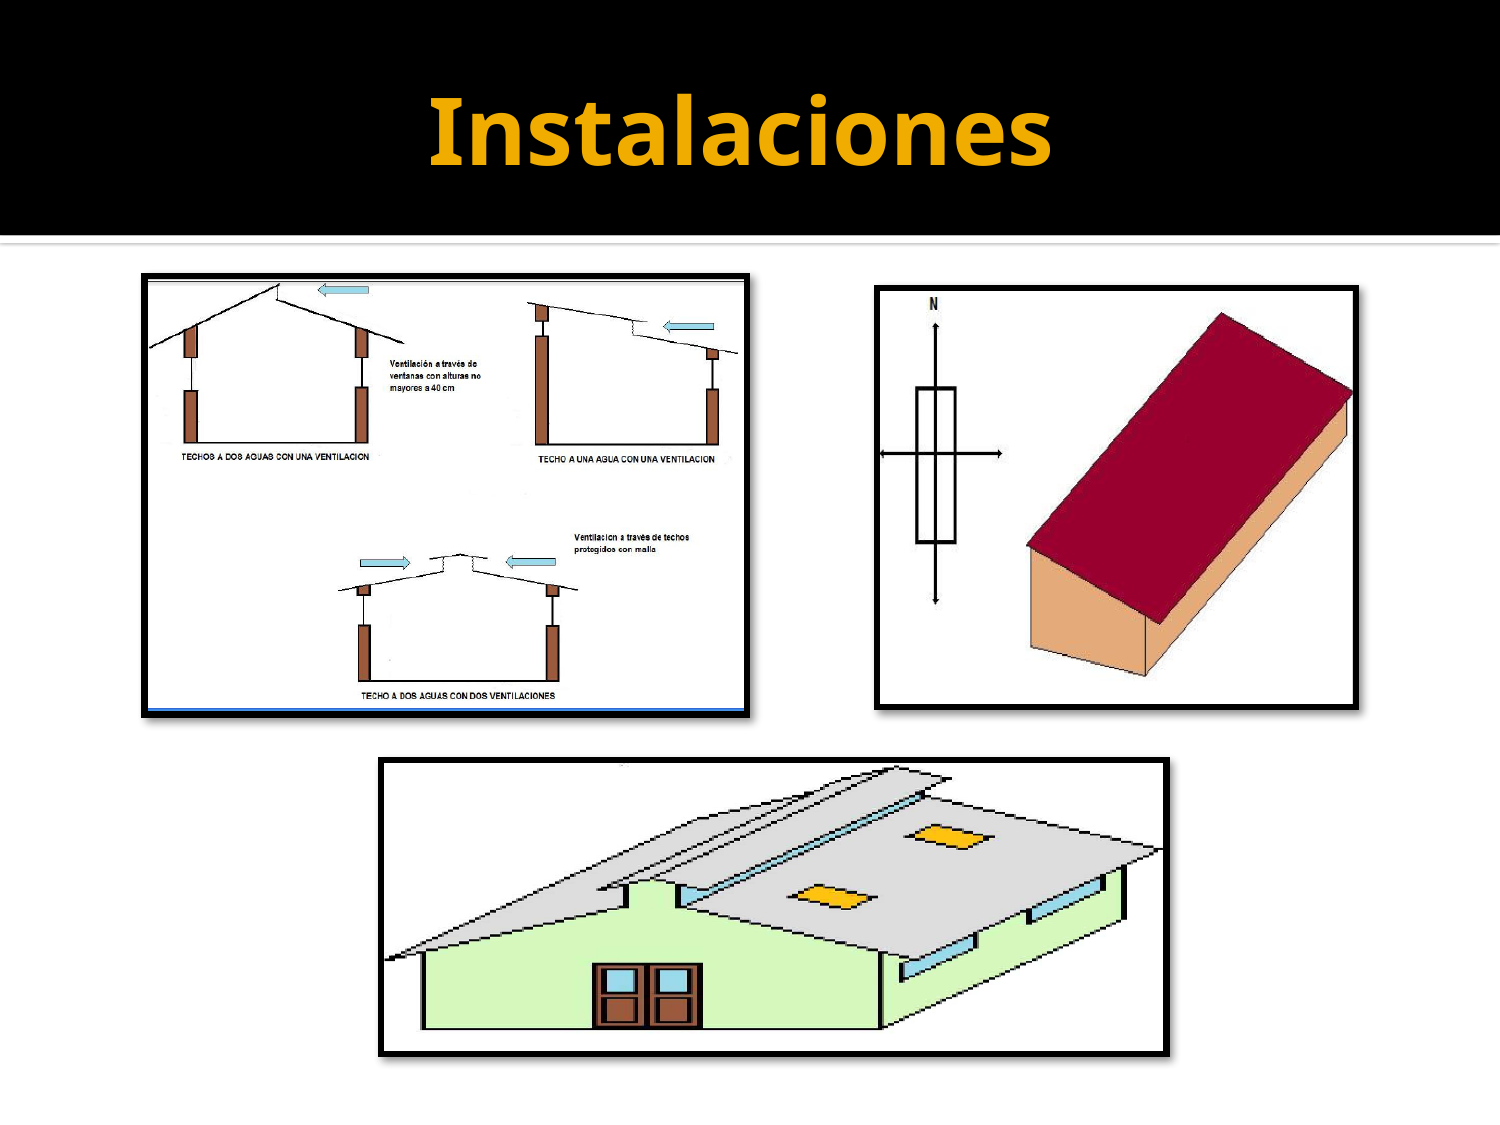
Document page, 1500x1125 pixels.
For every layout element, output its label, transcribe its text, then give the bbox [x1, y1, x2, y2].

picture [879, 290, 1353, 705]
picture [383, 763, 1164, 1052]
title Instalaciones [75, 25, 1425, 231]
picture [147, 278, 744, 712]
